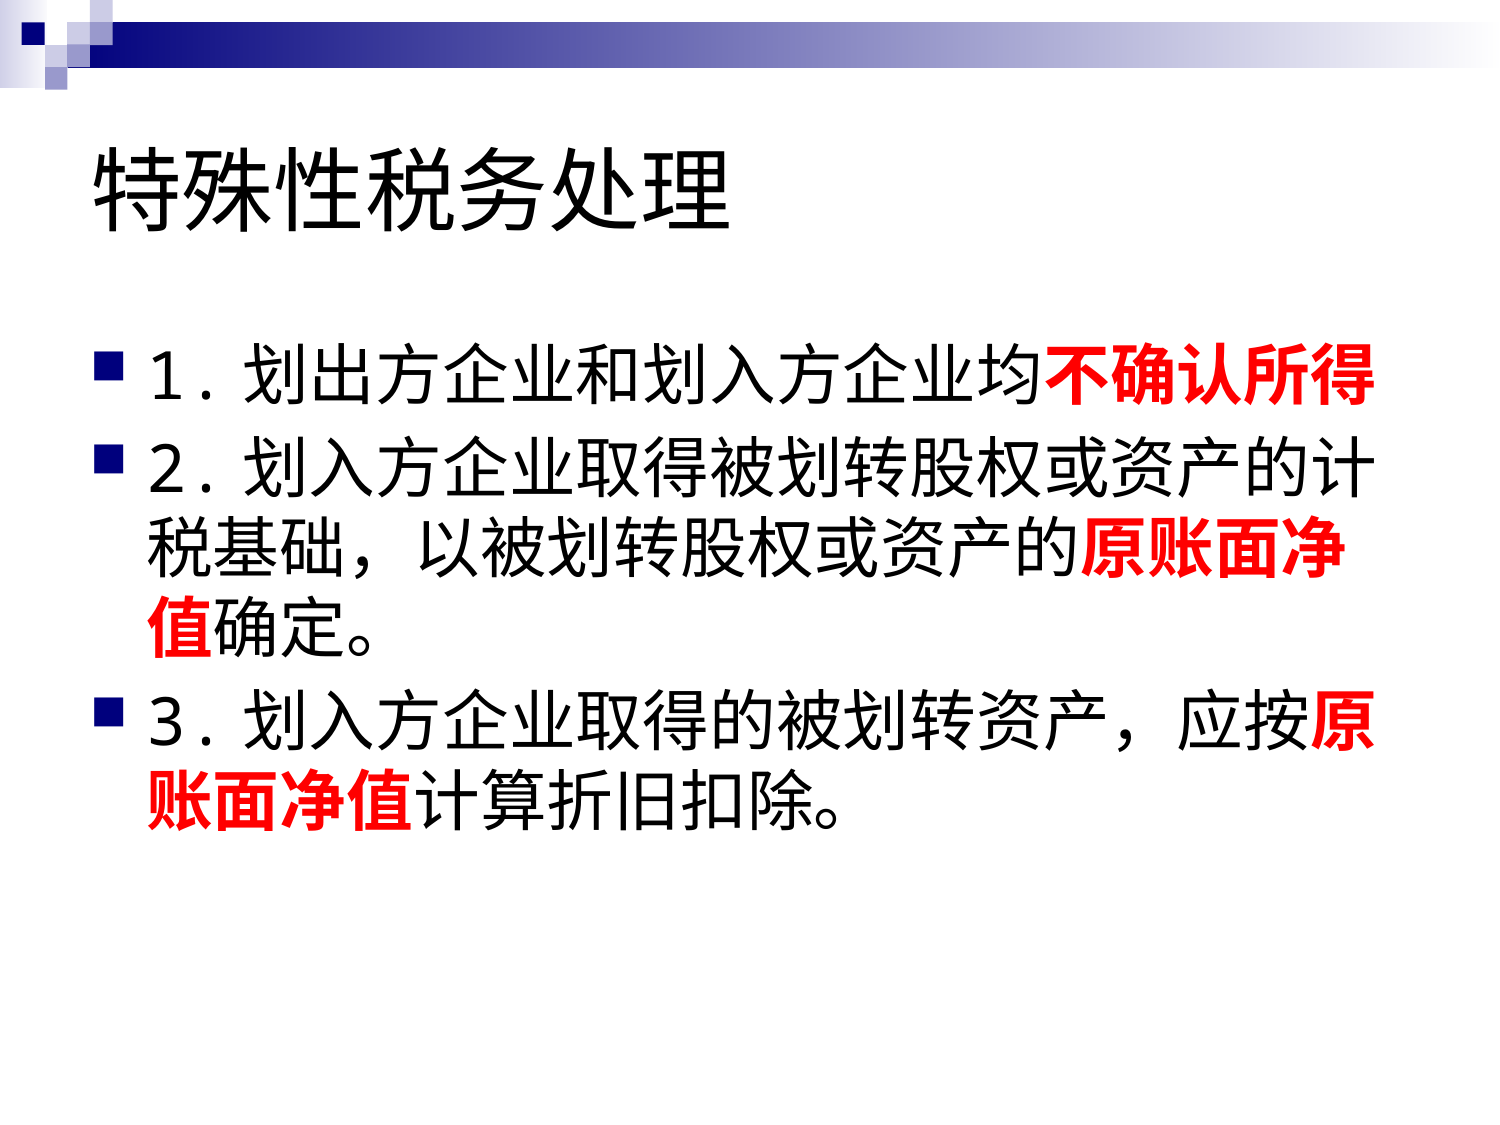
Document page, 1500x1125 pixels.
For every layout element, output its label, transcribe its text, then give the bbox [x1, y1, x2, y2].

title 特殊性税务处理 [75, 75, 1425, 300]
list 1.划出方企业和划入方企业均不确认所得 2.划入方企业取得被划转股权或资产的计税基础，以被划转股权或资产的原账面净值确定。 3.划入方企业取得的被划转资产，应按原账面净值计算折旧扣除。 [75, 324, 1425, 963]
